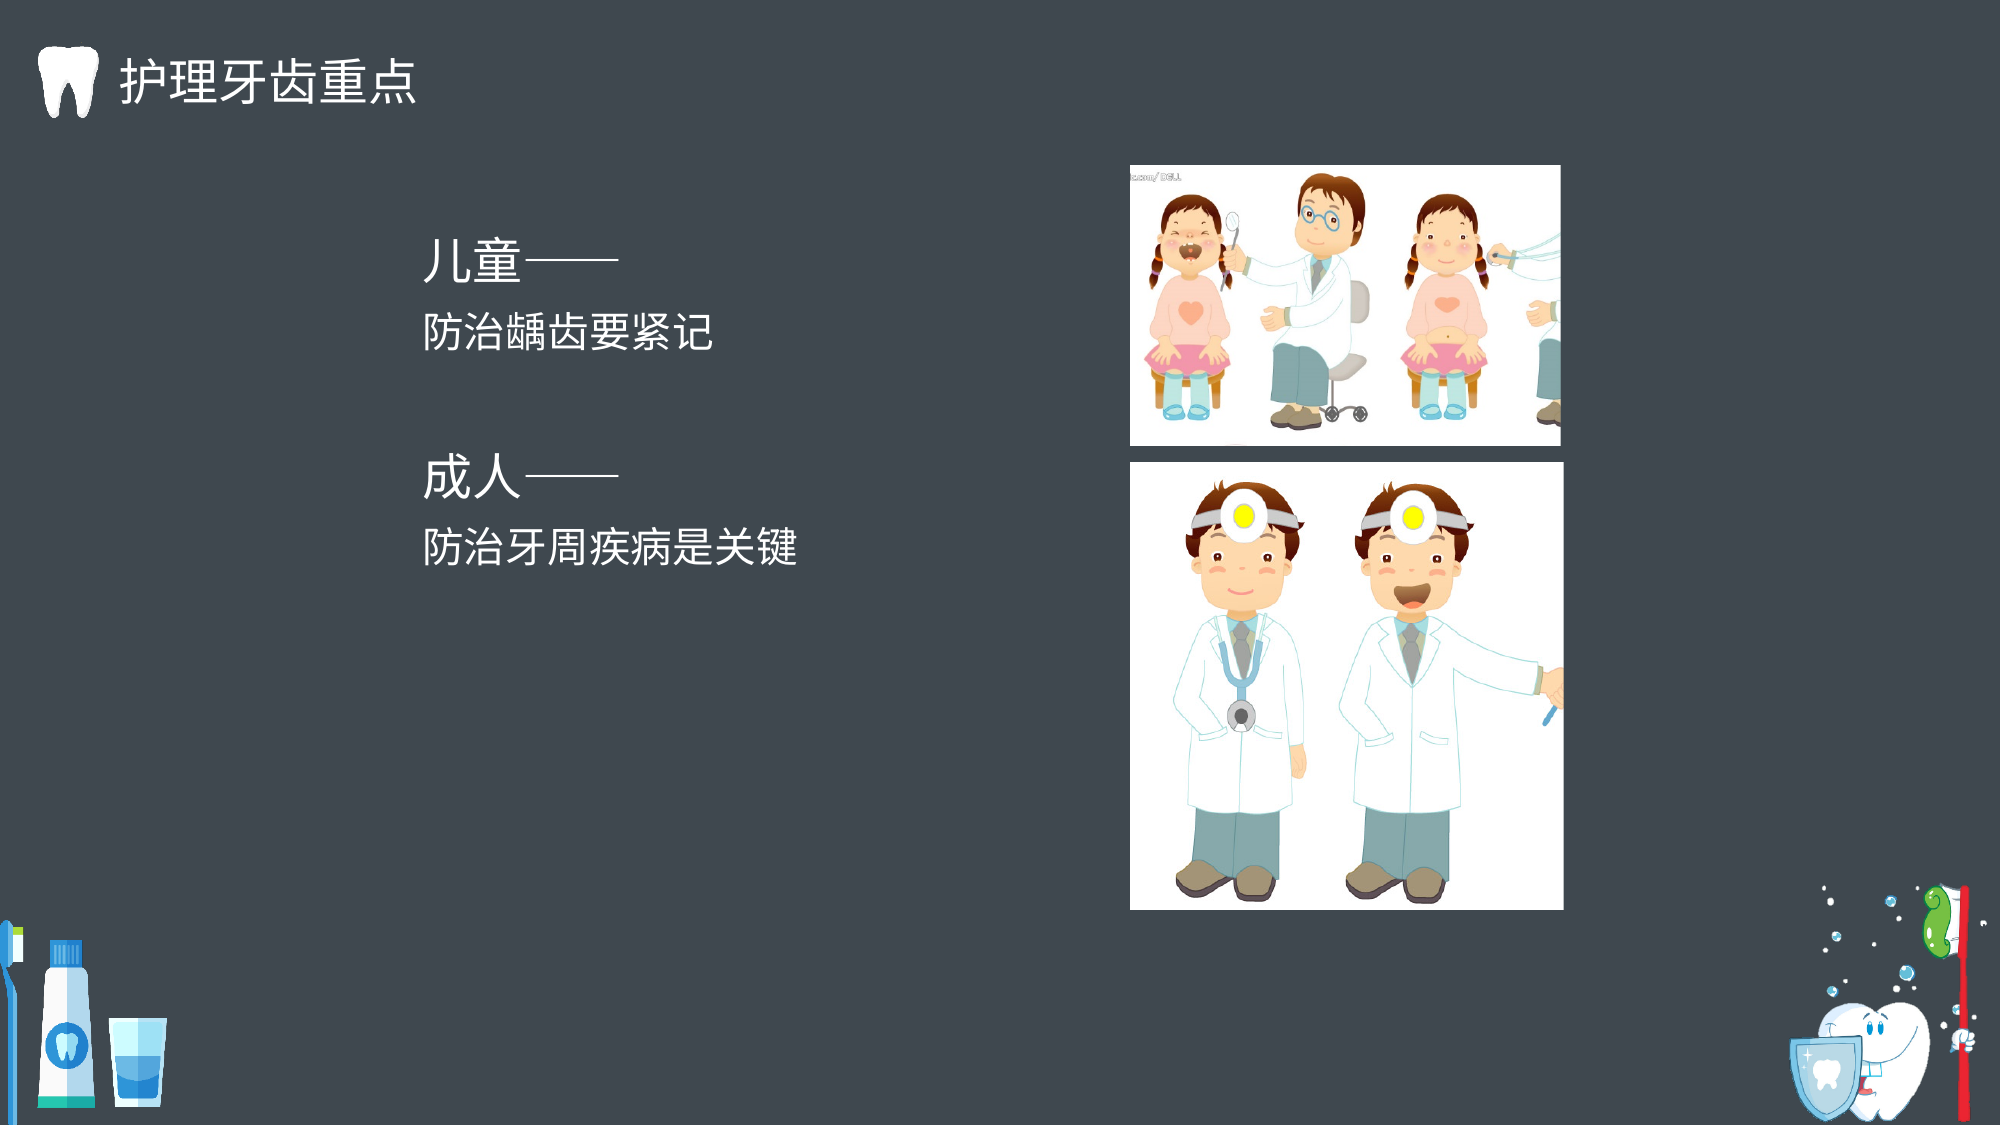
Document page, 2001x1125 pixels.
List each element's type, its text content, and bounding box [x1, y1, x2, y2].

picture [0, 920, 167, 1125]
picture [1129, 462, 1564, 910]
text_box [34, 42, 436, 119]
text_box 儿童—— 防治龋齿要紧记 成人—— 防治牙周疾病是关键 [407, 228, 1305, 959]
picture [1129, 165, 1561, 446]
picture [1774, 862, 2000, 1125]
